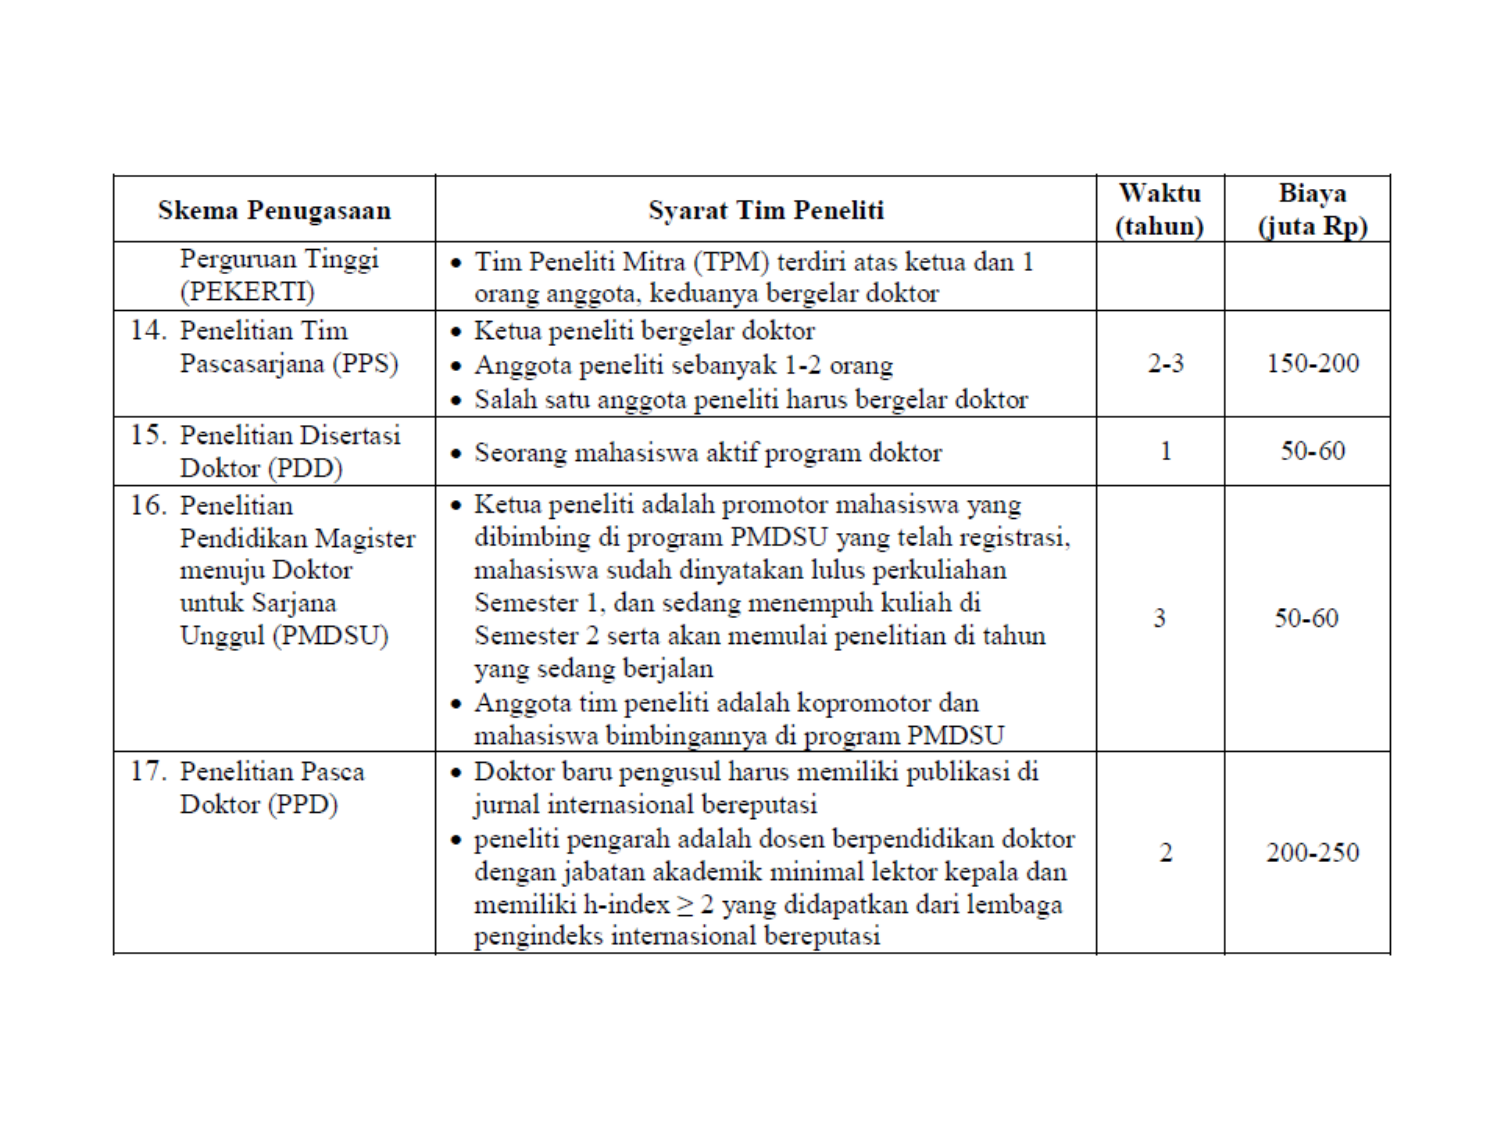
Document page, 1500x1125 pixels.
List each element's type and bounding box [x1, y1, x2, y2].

picture [95, 162, 1405, 962]
